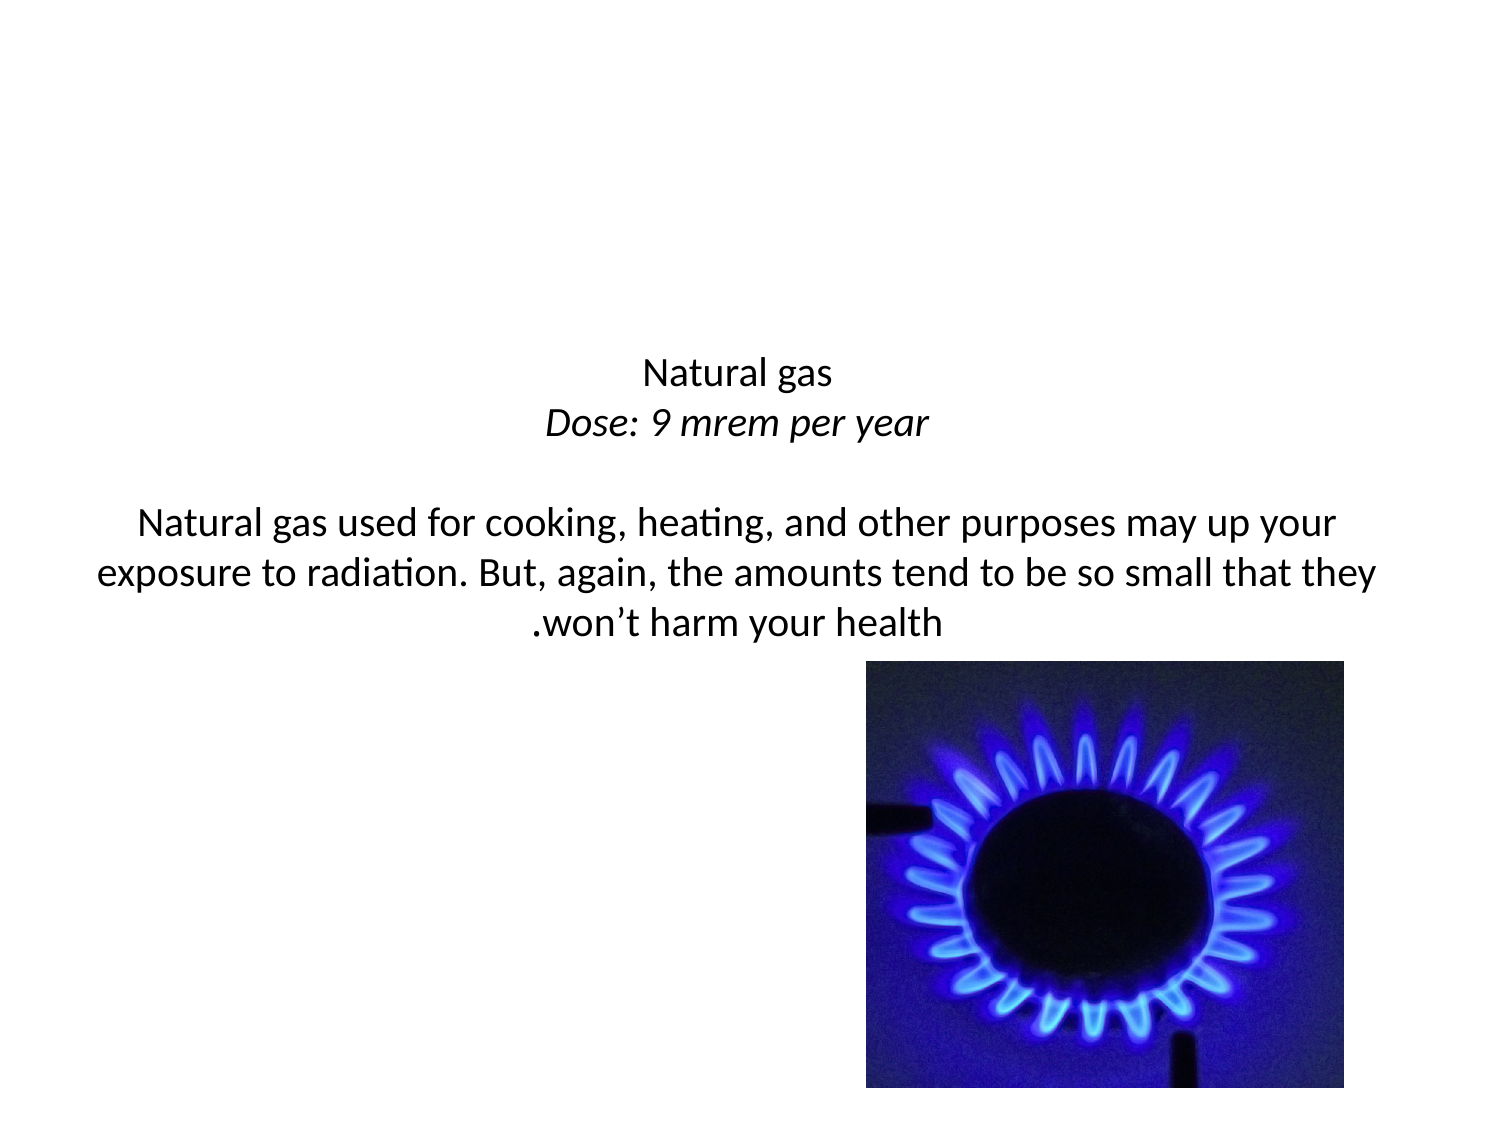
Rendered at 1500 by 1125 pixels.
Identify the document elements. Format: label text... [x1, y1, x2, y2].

title Natural gas Dose: 9 mrem per year Natural gas used for cooking, heating, and other purposes may up your exposure to radiation. But, again, the amounts tend to be so small that they won’t harm your health. [62, 37, 1413, 1063]
picture [866, 660, 1344, 1088]
